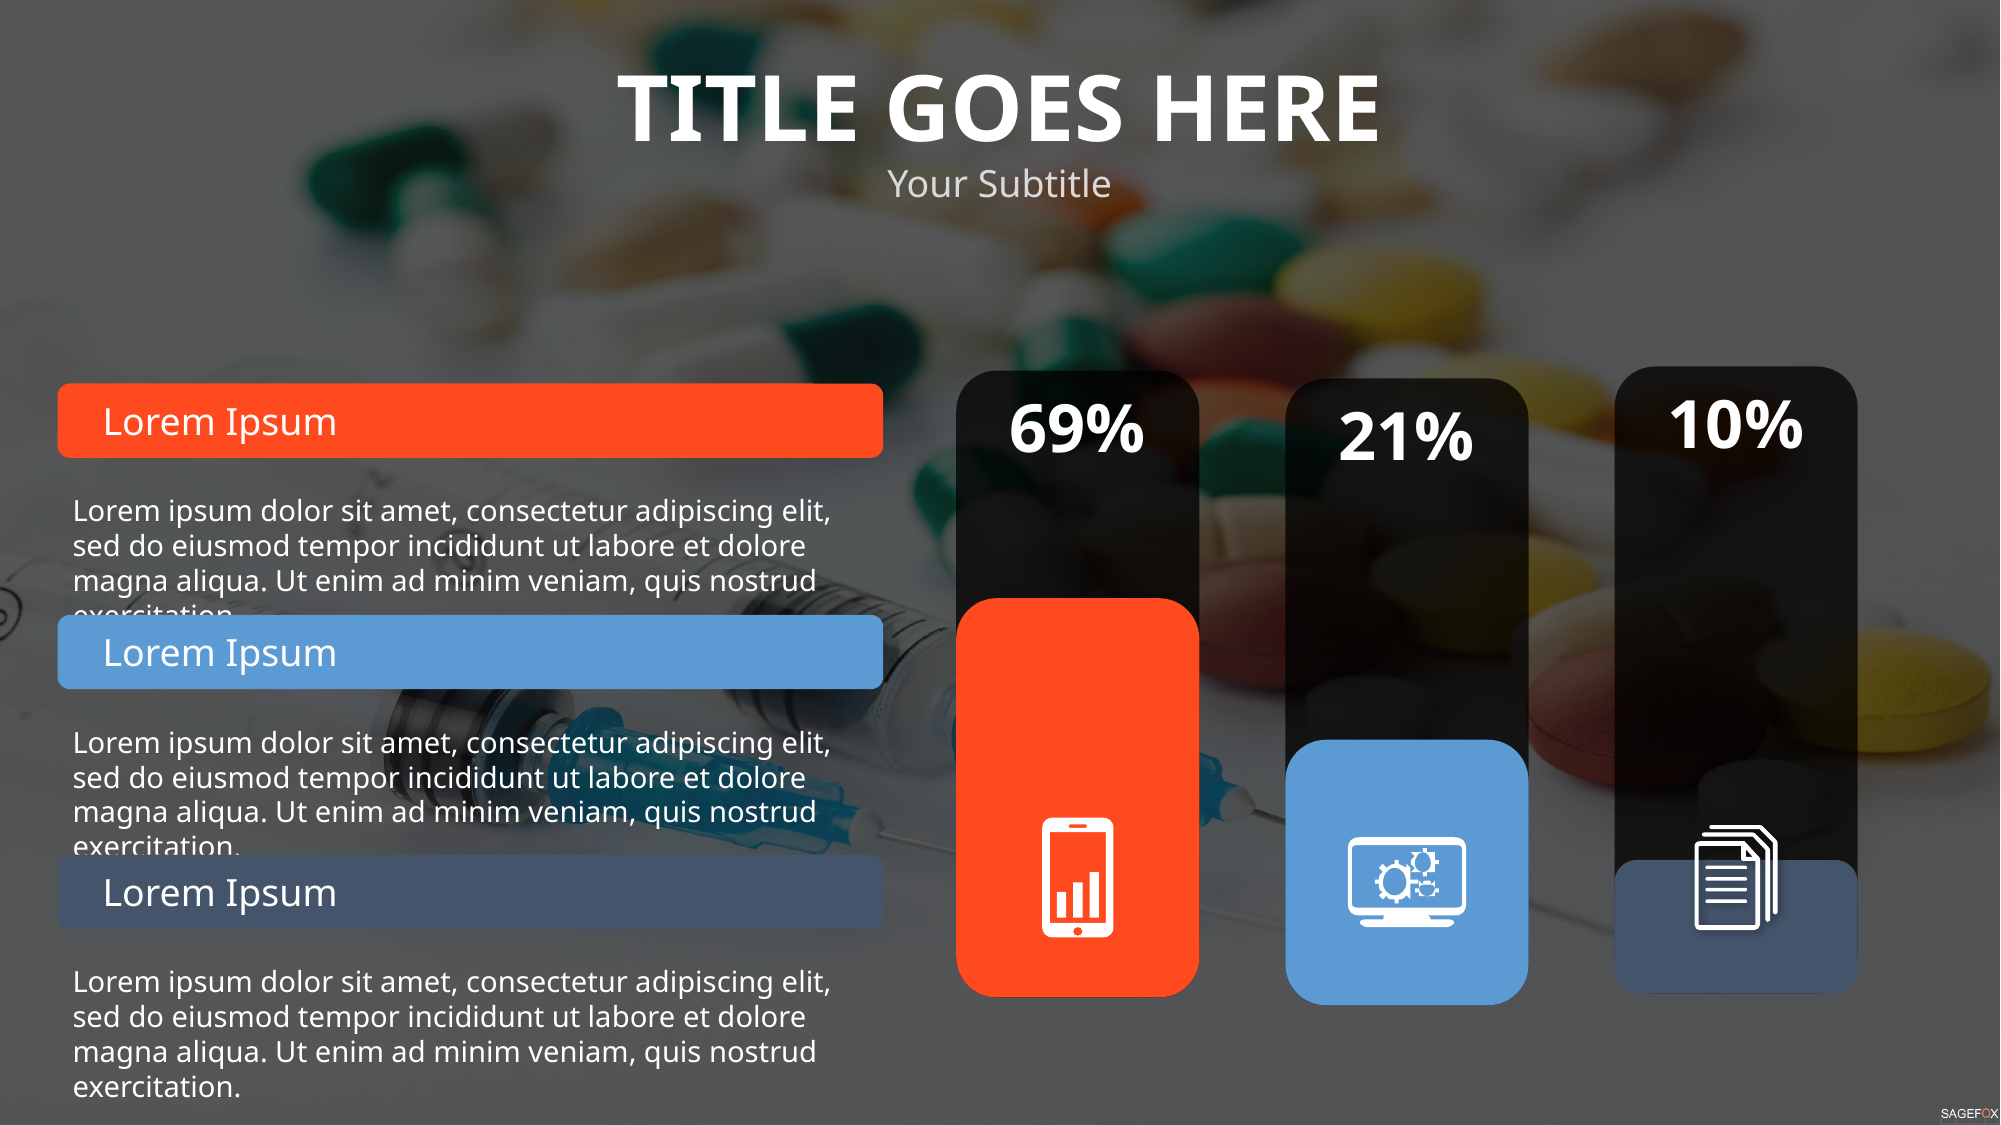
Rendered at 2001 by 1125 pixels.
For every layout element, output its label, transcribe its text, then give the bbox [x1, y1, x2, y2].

text_box [971, 369, 1184, 378]
text_box [1613, 399, 1859, 877]
text_box Lorem ipsum dolor sit amet, consectetur adipiscing elit, sed do eiusmod tempor incididunt ut labore et dolore magna aliqua. Ut enim ad minim veniam, quis nostrud exercitation. [57, 485, 884, 614]
text_box [1613, 858, 1859, 995]
text_box TITLE GOES HERE Your Subtitle [548, 42, 1452, 212]
text_box [1300, 377, 1514, 386]
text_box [1042, 817, 1114, 938]
text_box [1284, 738, 1530, 1007]
text_box 69% [956, 378, 1200, 474]
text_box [57, 614, 884, 690]
text_box [955, 597, 1201, 999]
text_box [955, 403, 1201, 633]
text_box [57, 854, 884, 929]
picture [1940, 0, 2001, 1125]
text_box 10% [1614, 374, 1858, 469]
text_box [1701, 832, 1771, 922]
text_box [1694, 841, 1761, 931]
text_box [1284, 412, 1530, 773]
text_box [1629, 365, 1843, 374]
text_box 21% [1285, 386, 1529, 481]
text_box Lorem ipsum dolor sit amet, consectetur adipiscing elit, sed do eiusmod tempor incididunt ut labore et dolore magna aliqua. Ut enim ad minim veniam, quis nostrud exercitation. [57, 716, 884, 854]
text_box Lorem ipsum dolor sit amet, consectetur adipiscing elit, sed do eiusmod tempor incididunt ut labore et dolore magna aliqua. Ut enim ad minim veniam, quis nostrud exercitation. [57, 956, 884, 1111]
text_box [57, 383, 884, 458]
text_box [1347, 837, 1467, 928]
text_box [1709, 825, 1778, 915]
